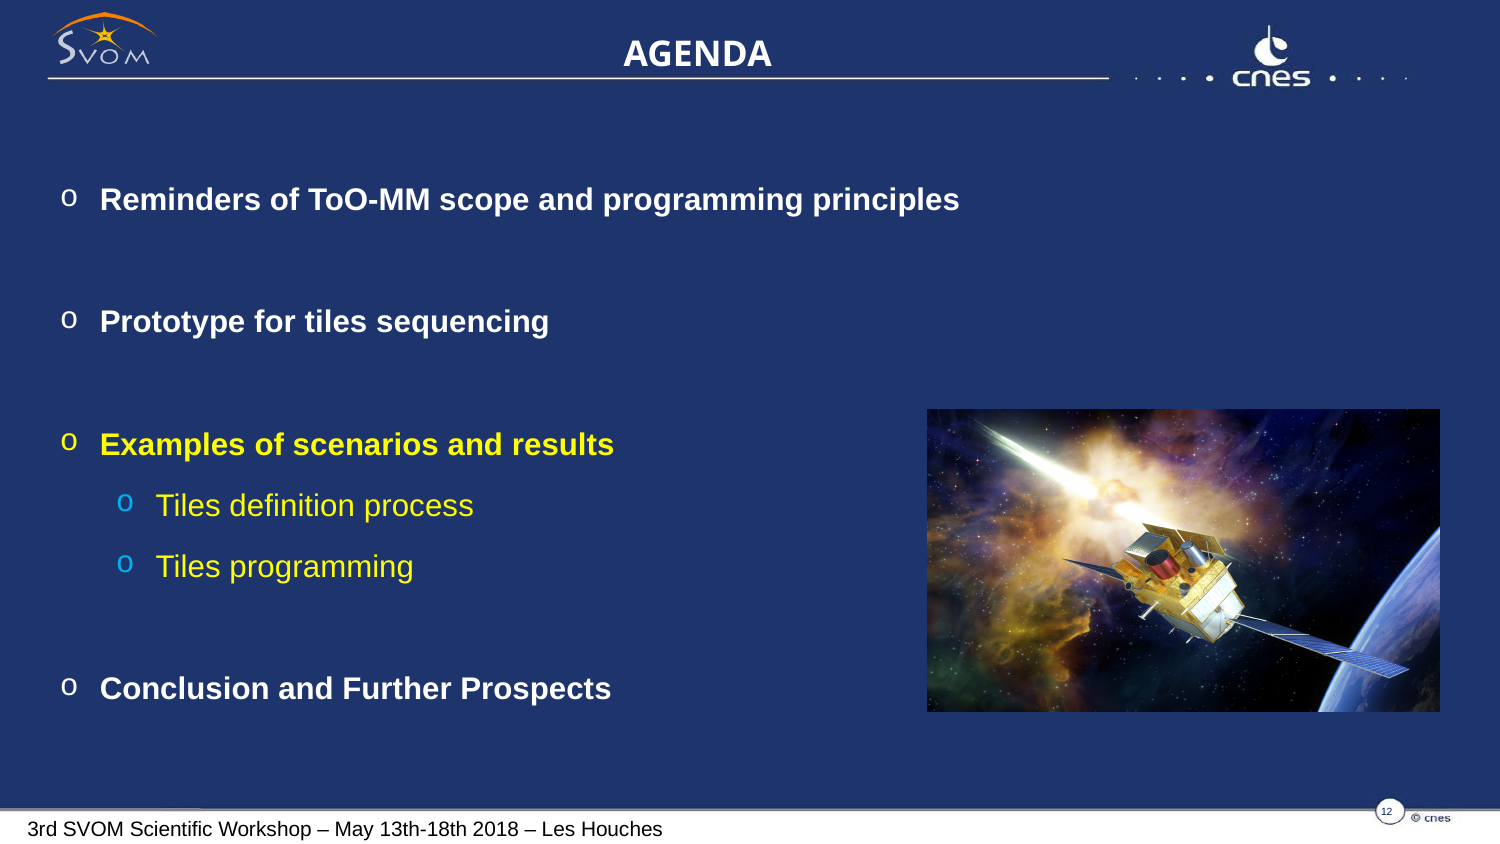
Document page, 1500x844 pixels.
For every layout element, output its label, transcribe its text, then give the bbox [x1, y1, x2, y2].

title AGENDA [184, 29, 1211, 82]
slide_number 12 [1359, 788, 1415, 834]
list Reminders of ToO-MM scope and programming principles Prototype for tiles sequencing Examples of scenarios and results Tiles definition process Tiles programming Conclusion and Further Prospects [47, 111, 1460, 765]
picture [0, 0, 1500, 844]
